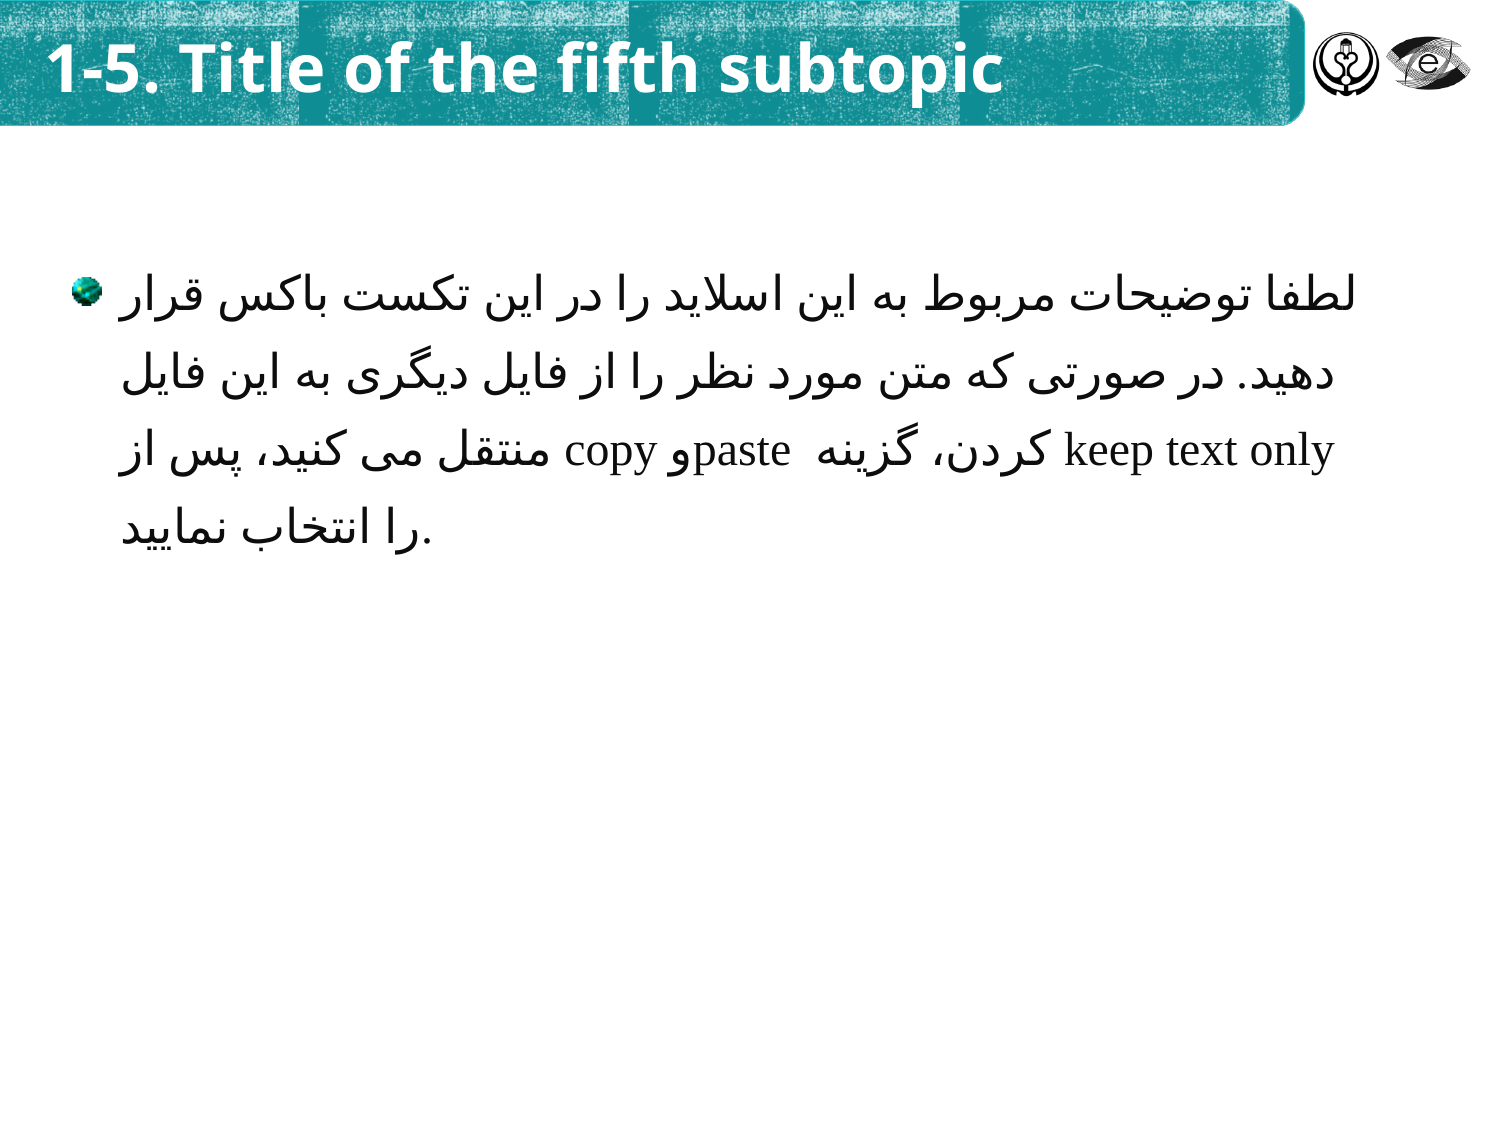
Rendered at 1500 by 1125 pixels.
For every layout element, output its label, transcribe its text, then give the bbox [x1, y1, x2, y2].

picture [72, 277, 102, 306]
list لطفا توضیحات مربوط به این اسلاید را در این تکست باکس قرار دهید. در صورتی که متن مورد نظر را از فایل دیگری به این فایل منتقل می کنید، پس از copy وpaste کردن، گزینه keep text only را انتخاب نمایید. [29, 162, 1388, 1013]
title 1-5. Title of the fifth subtopic [29, 16, 1305, 125]
picture [1368, 33, 1485, 92]
